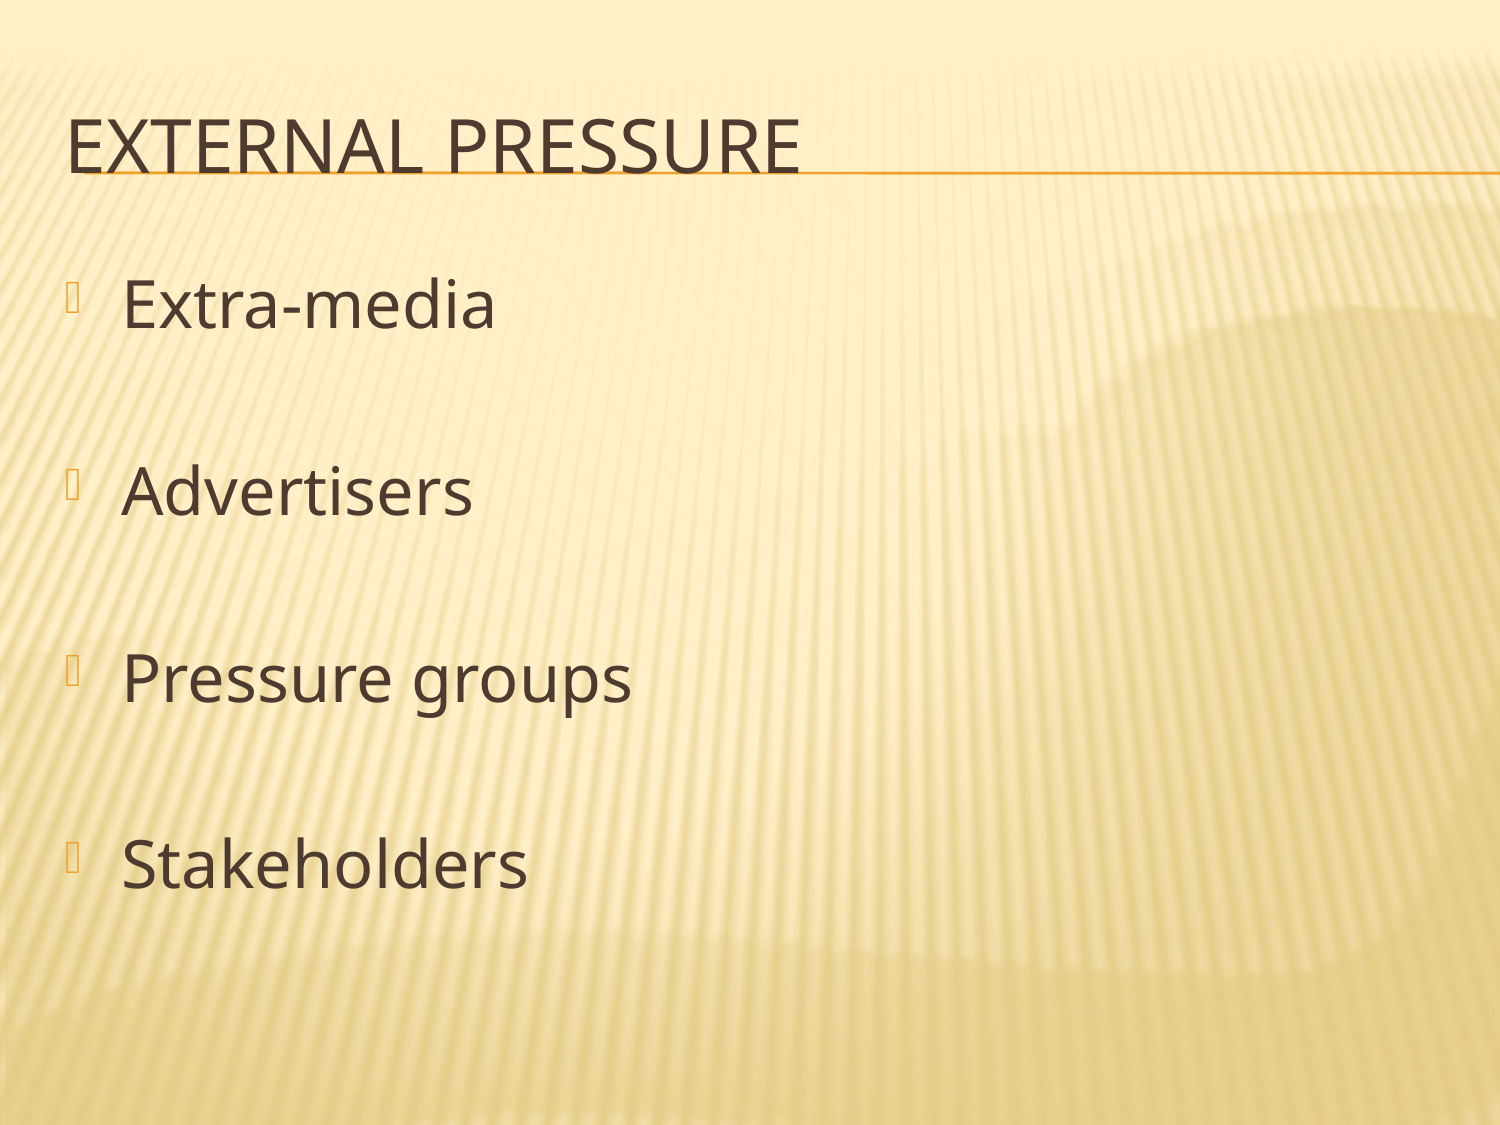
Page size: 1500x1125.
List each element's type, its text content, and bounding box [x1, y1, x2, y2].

list Extra-media Advertisers Pressure groups Stakeholders [50, 254, 1475, 998]
title External pressure [50, 75, 1475, 213]
